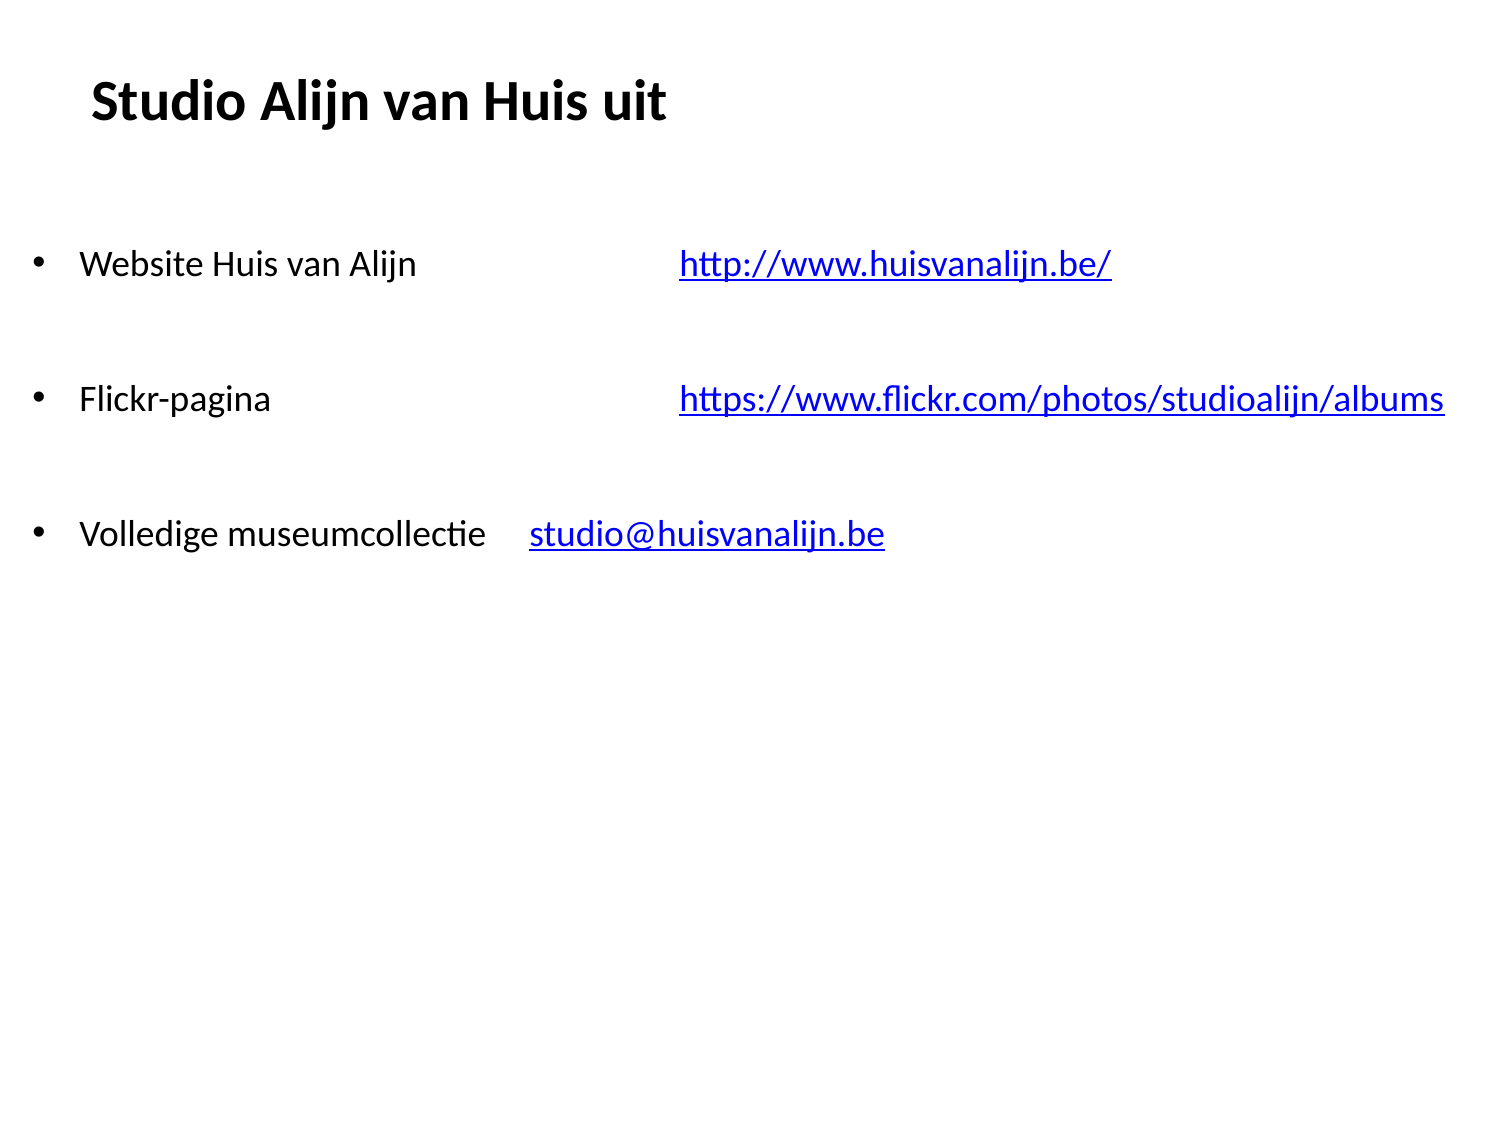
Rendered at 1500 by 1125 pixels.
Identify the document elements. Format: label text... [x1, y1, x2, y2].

text_box Website Huis van Alijn http://www.huisvanalijn.be/ Flickr-pagina https://www.flickr.com/photos/studioalijn/albums Volledige museumcollectie studio@huisvanalijn.be [17, 231, 1500, 562]
text_box Studio Alijn van Huis uit [76, 54, 857, 140]
